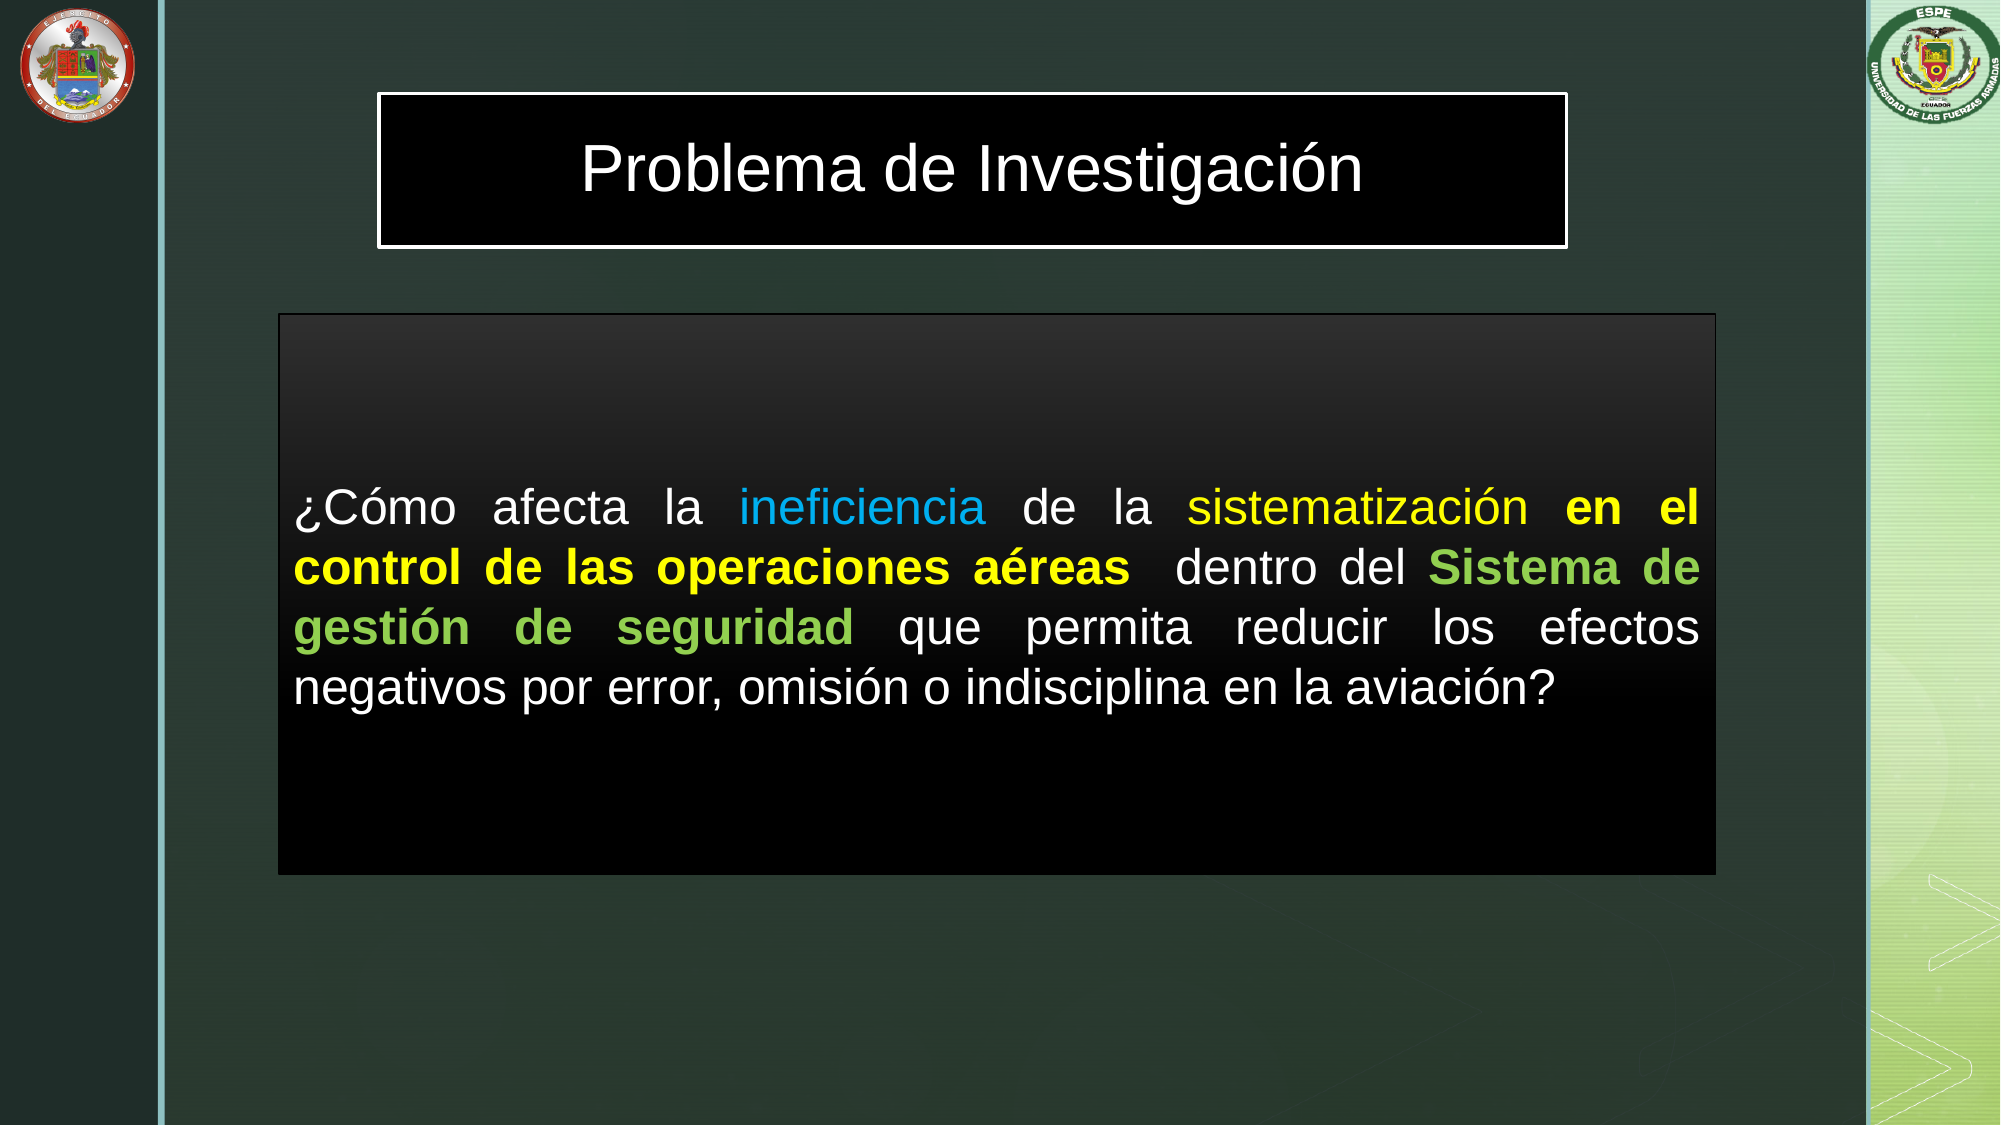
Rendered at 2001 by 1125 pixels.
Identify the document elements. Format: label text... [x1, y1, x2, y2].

picture [1857, 0, 2001, 1125]
picture [19, 8, 135, 123]
text_box ¿Cómo afecta la ineficiencia de la sistematización en el control de las operaciones aéreas dentro del Sistema de gestión de seguridad que permita reducir los efectos negativos por error, omisión o indisciplina en la aviación? [278, 313, 1716, 875]
title Problema de Investigación [377, 92, 1568, 249]
